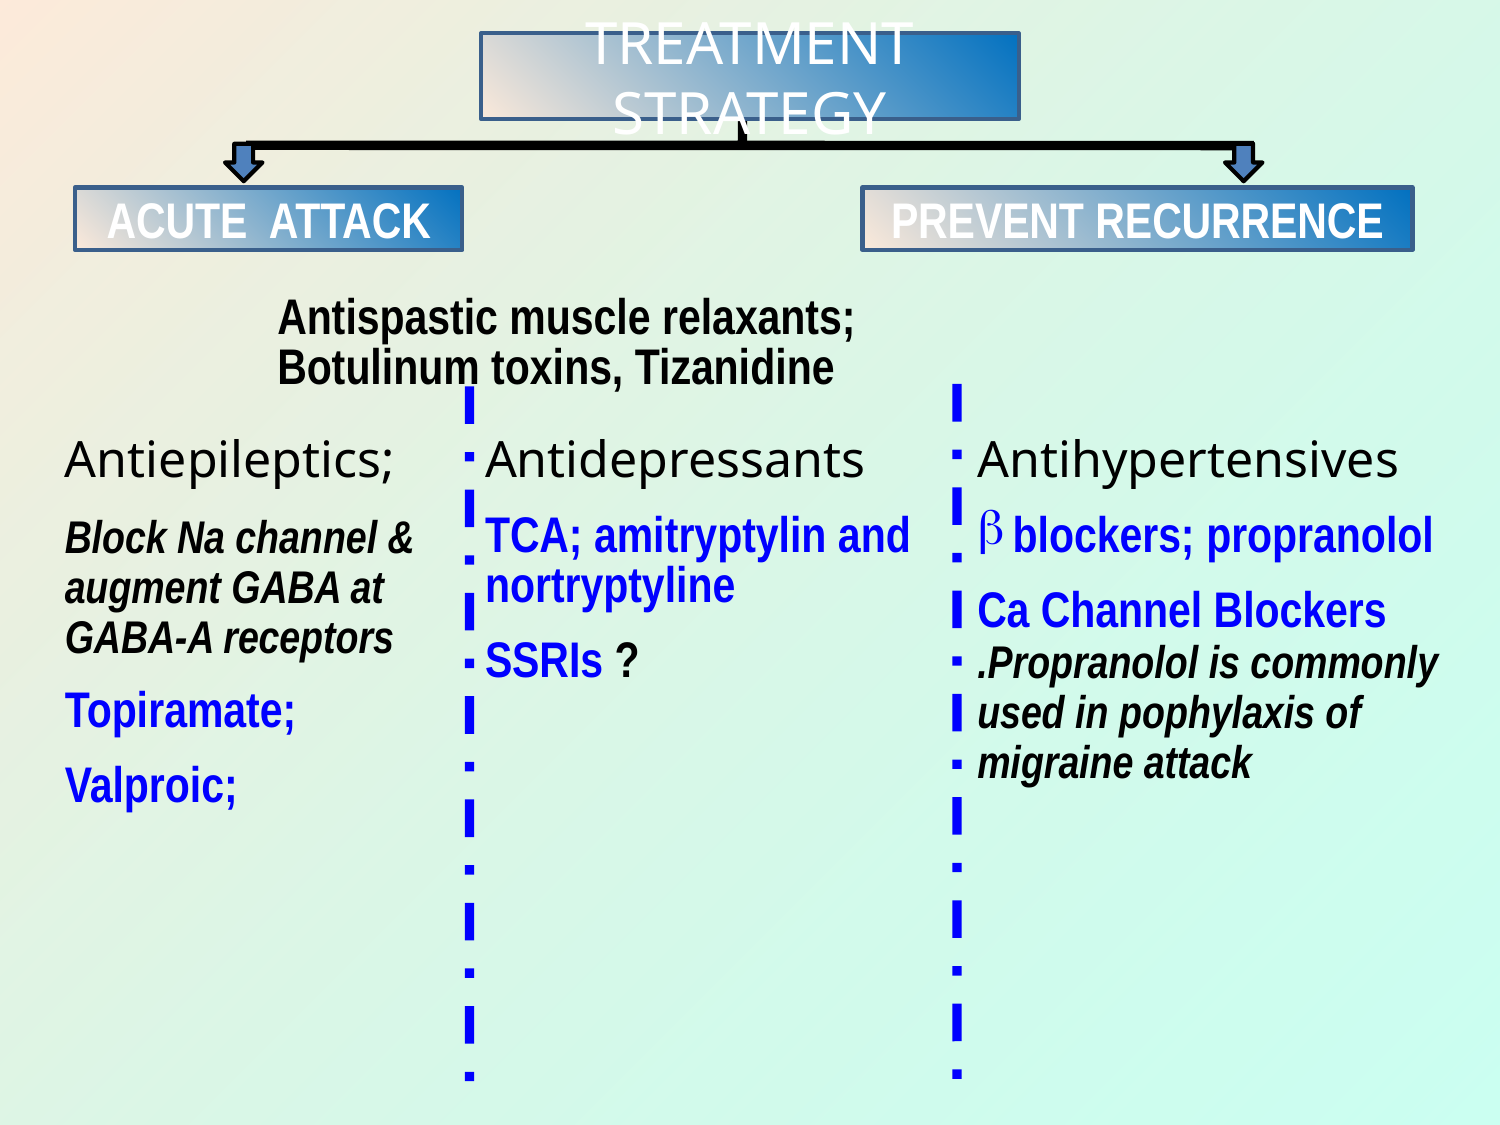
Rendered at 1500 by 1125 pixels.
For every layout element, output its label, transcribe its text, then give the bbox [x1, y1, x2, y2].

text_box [74, 143, 463, 251]
text_box Antidepressants TCA; amitryptylin and nortryptyline SSRIs ? [470, 430, 958, 696]
text_box Antispastic muscle relaxants; Botulinum toxins, Tizanidine [262, 287, 925, 403]
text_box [245, 87, 1255, 146]
text_box [0, 0, 1500, 1125]
text_box Antihypertensives blockers; propranolol Ca Channel Blockers .Propranolol is commonly used in pophylaxis of migraine attack [962, 430, 1500, 796]
text_box TREATMENT STRATEGY [479, 31, 1021, 85]
text_box Antiepileptics; Block Na channel & augment GABA at GABA-A receptors Topiramate; Valproic; [49, 430, 500, 821]
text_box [862, 143, 1413, 251]
